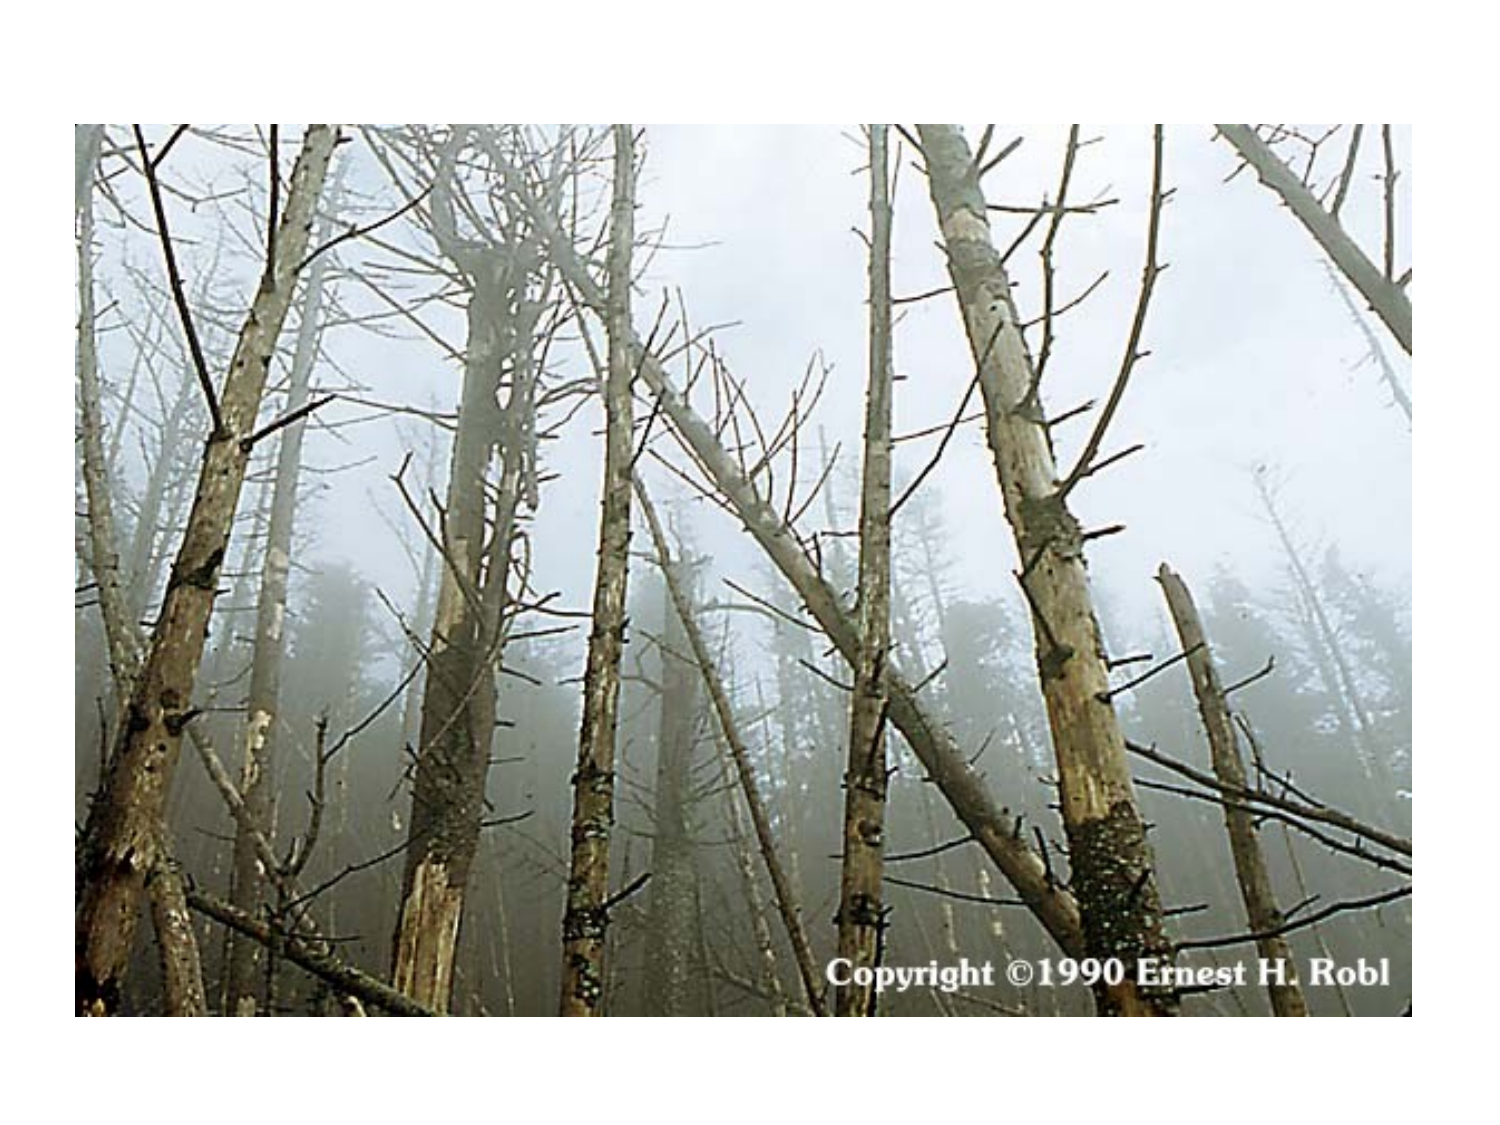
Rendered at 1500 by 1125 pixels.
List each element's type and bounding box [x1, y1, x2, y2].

picture [74, 124, 1413, 1017]
